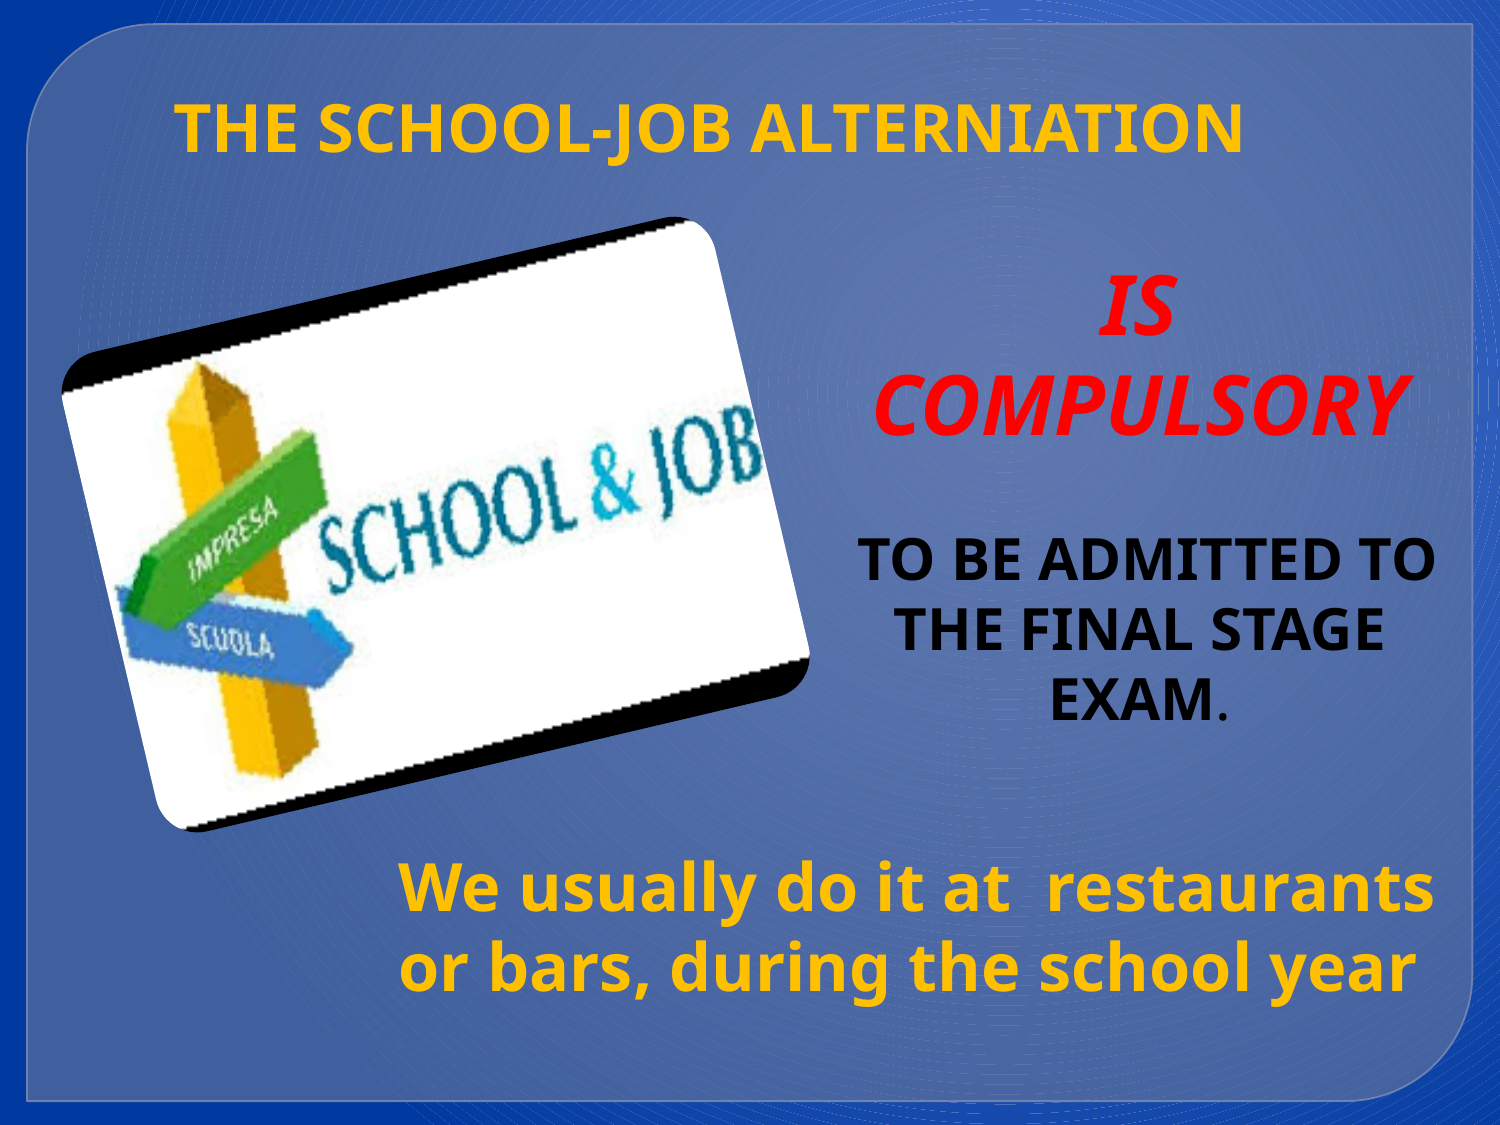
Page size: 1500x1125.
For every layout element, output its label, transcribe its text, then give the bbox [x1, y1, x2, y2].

text_box IS COMPULSORY TO BE ADMITTED TO THE FINAL STAGE EXAM. . [820, 184, 1459, 727]
picture [61, 220, 810, 830]
text_box We usually do it at restaurants or bars, during the school year [383, 727, 1459, 1013]
text_box THE SCHOOL-JOB ALTERNIATION [123, 78, 1365, 333]
